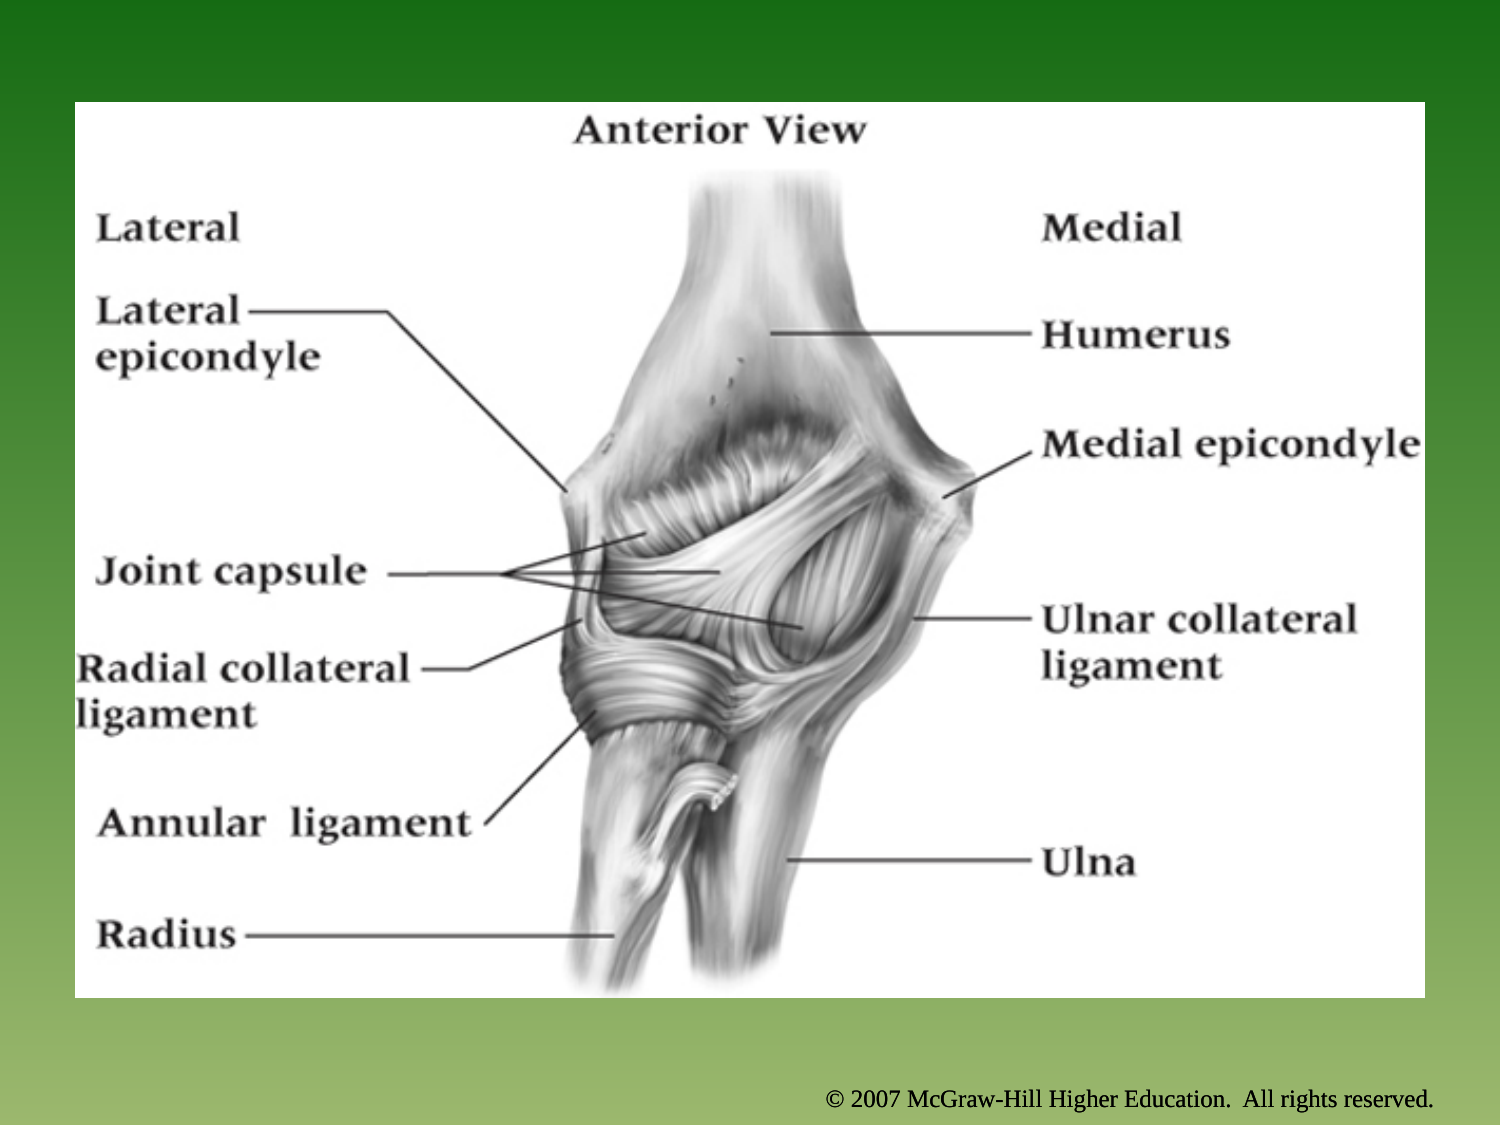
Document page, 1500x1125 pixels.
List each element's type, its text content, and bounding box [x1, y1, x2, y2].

text_box © 2007 McGraw-Hill Higher Education. All rights reserved. [737, 1074, 1450, 1100]
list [74, 102, 1426, 998]
